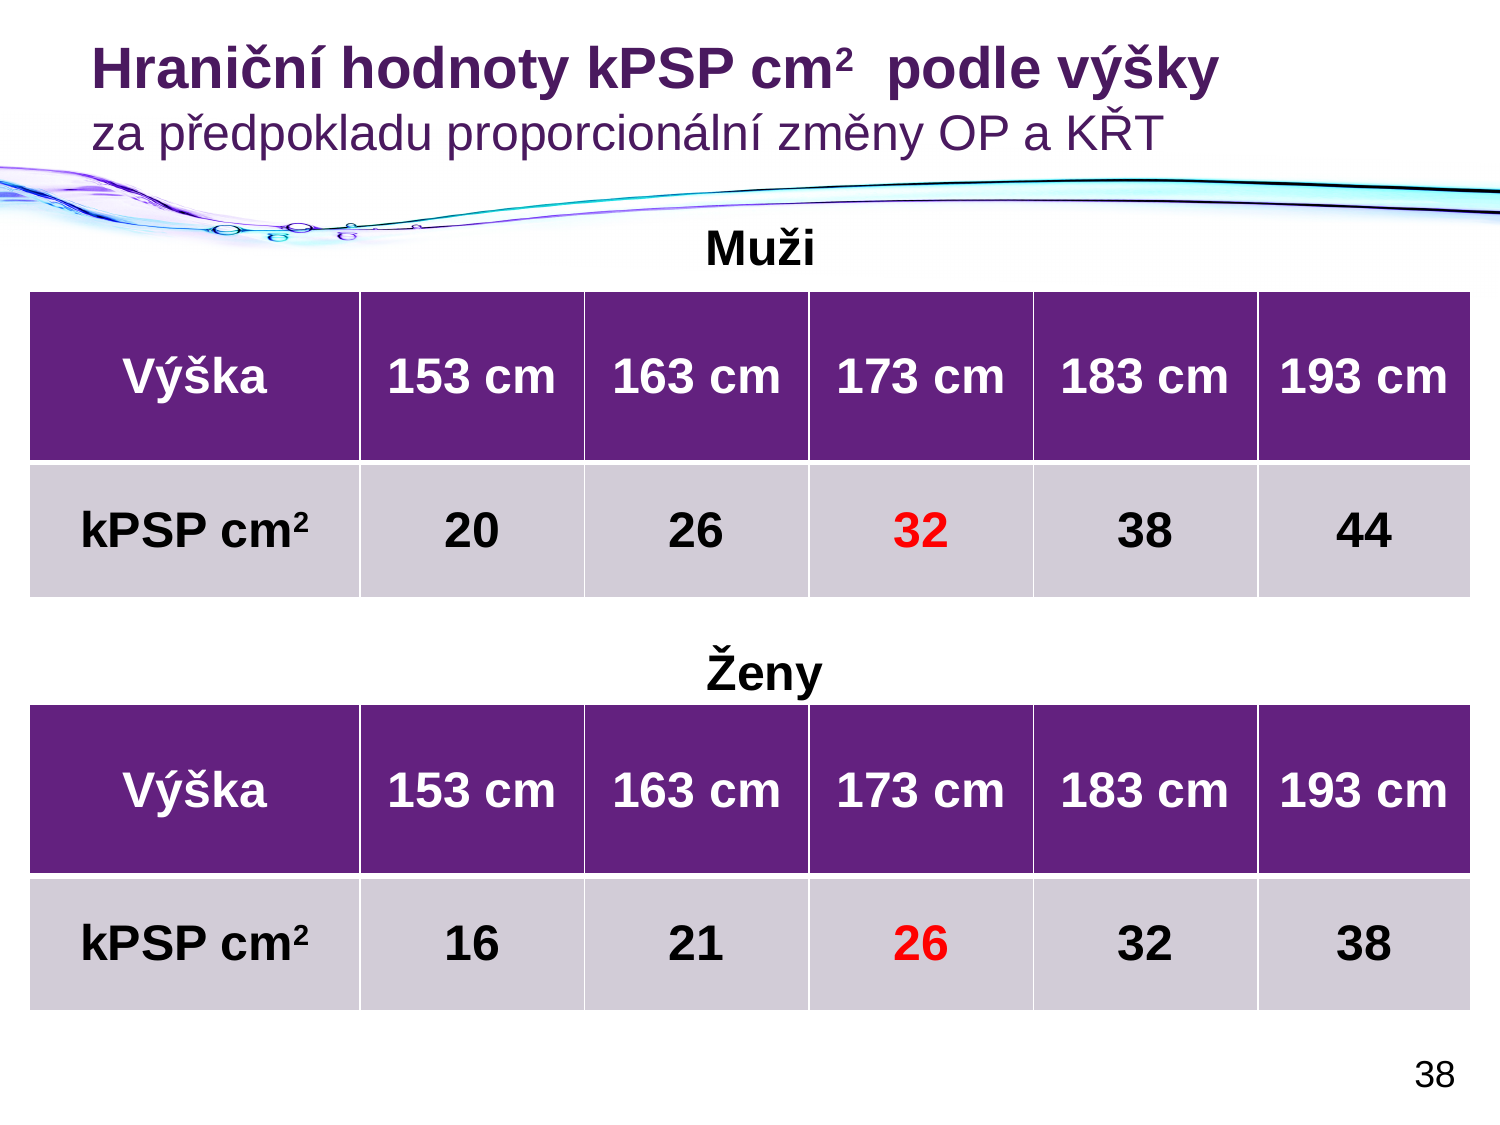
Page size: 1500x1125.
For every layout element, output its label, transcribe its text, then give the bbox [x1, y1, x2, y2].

table_cell kPSP cm2 [30, 879, 359, 1010]
table_cell 32 [810, 465, 1033, 597]
table_header 193 cm [1259, 292, 1470, 460]
picture [0, 112, 1500, 299]
table_cell 38 [1259, 879, 1470, 1010]
table_header 193 cm [1259, 705, 1470, 873]
table_header 183 cm [1034, 292, 1257, 460]
table_cell 20 [361, 465, 584, 597]
table_cell 21 [585, 879, 808, 1010]
table_header 153 cm [361, 705, 584, 873]
table_header 183 cm [1034, 705, 1257, 873]
table_header Výška [30, 292, 359, 460]
slide_number 38 [1158, 1042, 1471, 1118]
table_header Výška [30, 705, 359, 873]
table_cell 32 [1034, 879, 1257, 1010]
table_header 163 cm [585, 292, 808, 460]
text_box Muži [690, 208, 832, 283]
table_header 163 cm [585, 705, 808, 873]
table_cell 26 [810, 879, 1033, 1010]
table_cell 38 [1034, 465, 1257, 597]
text_box Ženy [691, 633, 839, 703]
table_cell 44 [1259, 465, 1470, 597]
table_header 153 cm [361, 292, 584, 460]
table_header 173 cm [810, 705, 1033, 873]
title Hraniční hodnoty kPSP cm2 podle výšky za předpokladu proporcionální změny OP a KŘT [76, 7, 1447, 169]
table_cell kPSP cm2 [30, 465, 359, 597]
table_cell 26 [585, 465, 808, 597]
table_header 173 cm [810, 292, 1033, 460]
table_cell 16 [361, 879, 584, 1010]
